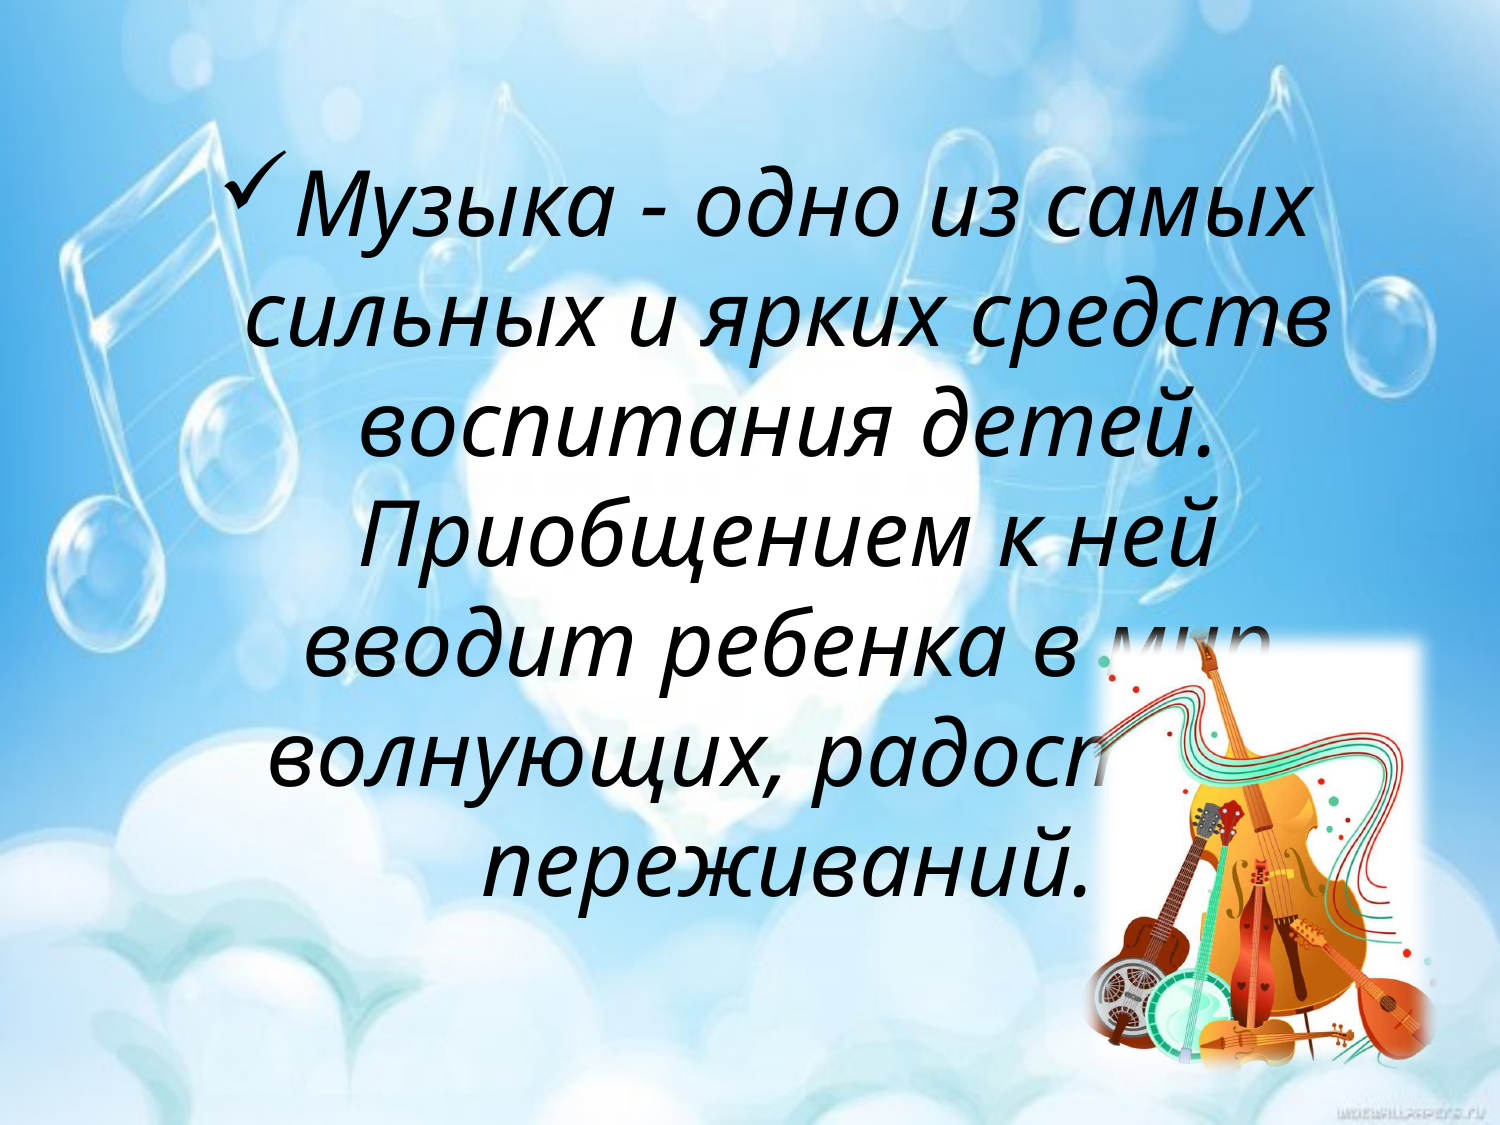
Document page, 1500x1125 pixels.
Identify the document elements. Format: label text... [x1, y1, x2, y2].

list Музыка - одно из самых сильных и ярких средств воспитания детей. Приобщением к ней вводит ребенка в мир волнующих, радостных переживаний. [53, 137, 1404, 880]
picture [0, 0, 1500, 1125]
